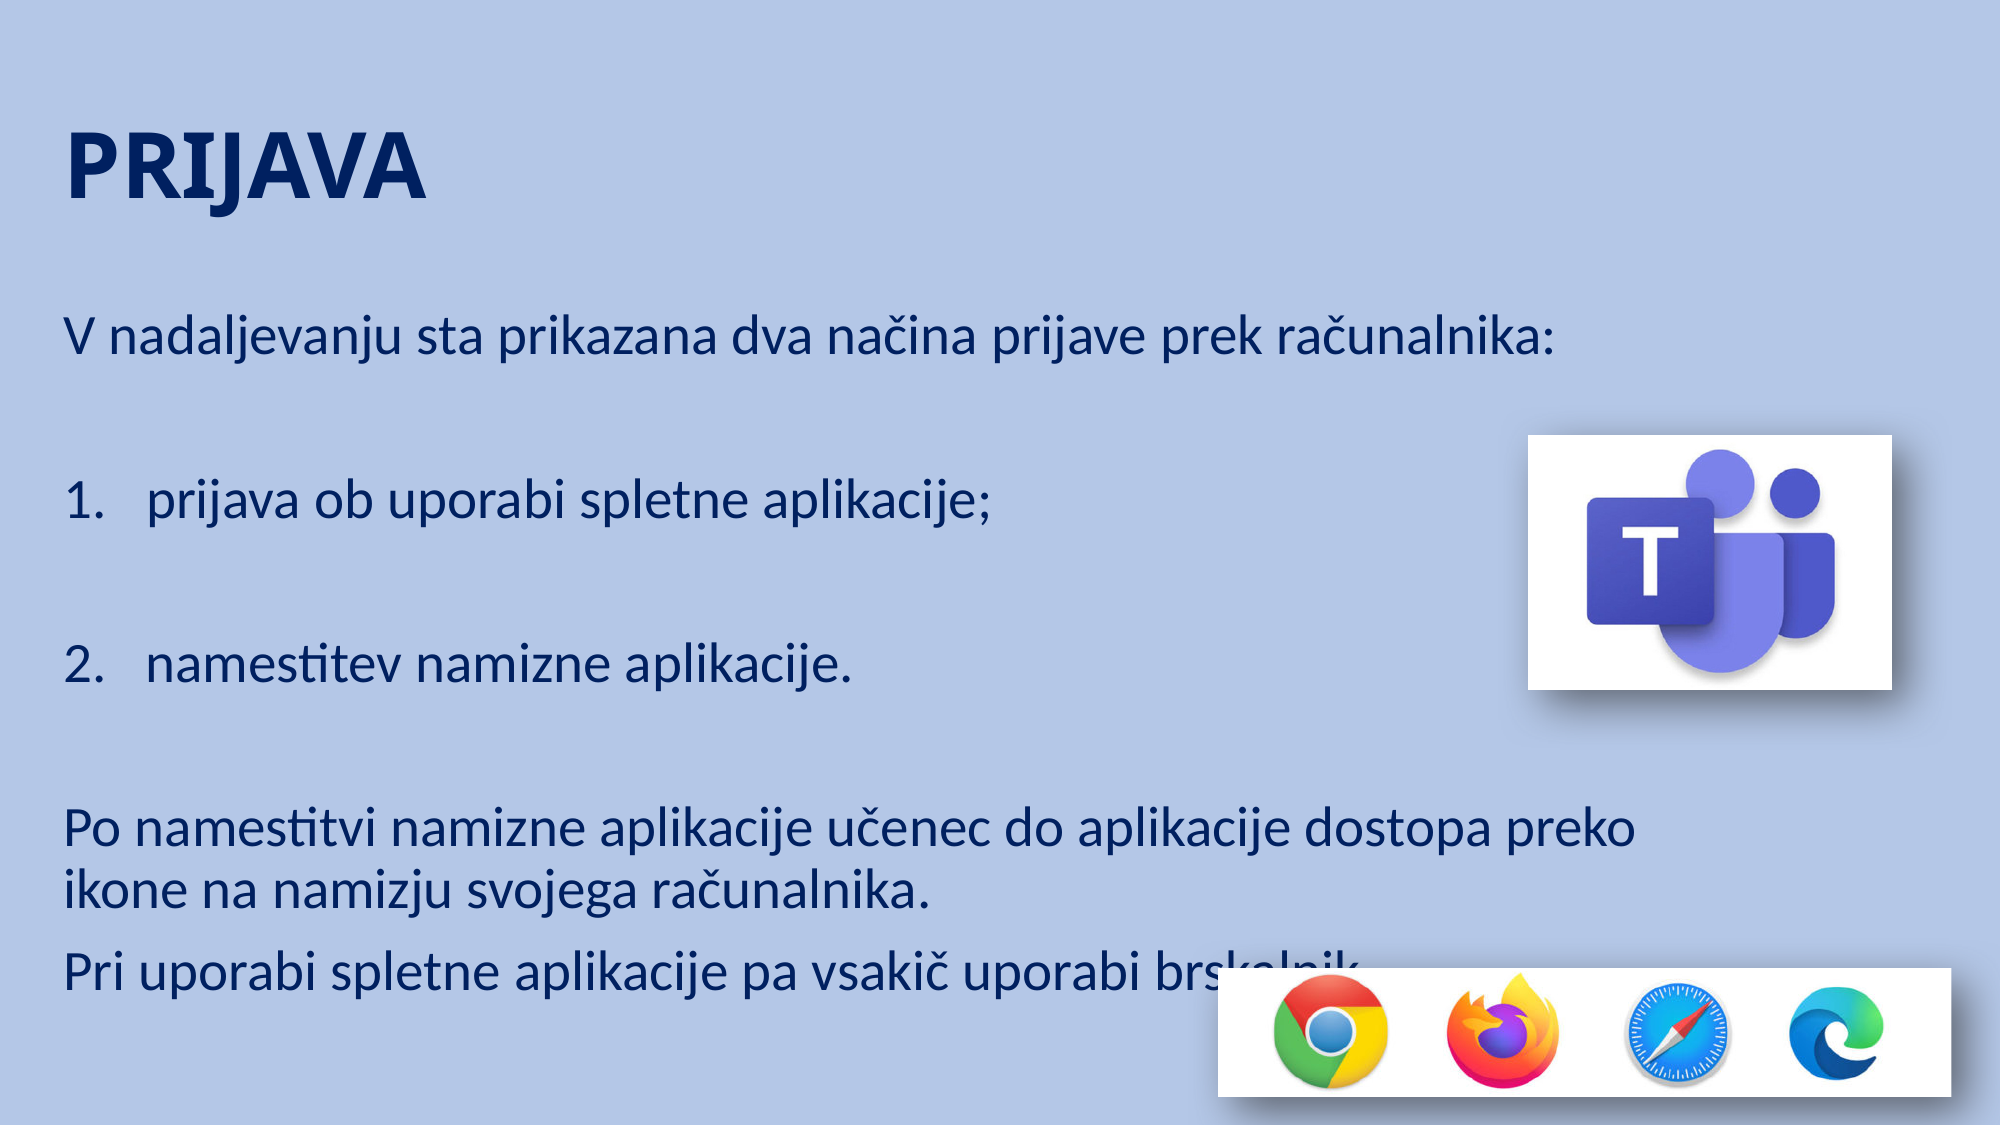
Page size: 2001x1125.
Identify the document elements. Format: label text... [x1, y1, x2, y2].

picture [1218, 968, 1952, 1097]
title PRIJAVA [48, 59, 1863, 278]
list V nadaljevanju sta prikazana dva načina prijave prek računalnika: prijava ob uporabi spletne aplikacije; 2. namestitev namizne aplikacije. Po namestitvi namizne aplikacije učenec do aplikacije dostopa preko ikone na namizju svojega računalnika. Pri uporabi spletne aplikacije pa vsakič uporabi brskalnik. [48, 297, 1774, 1012]
picture [1528, 435, 1892, 690]
